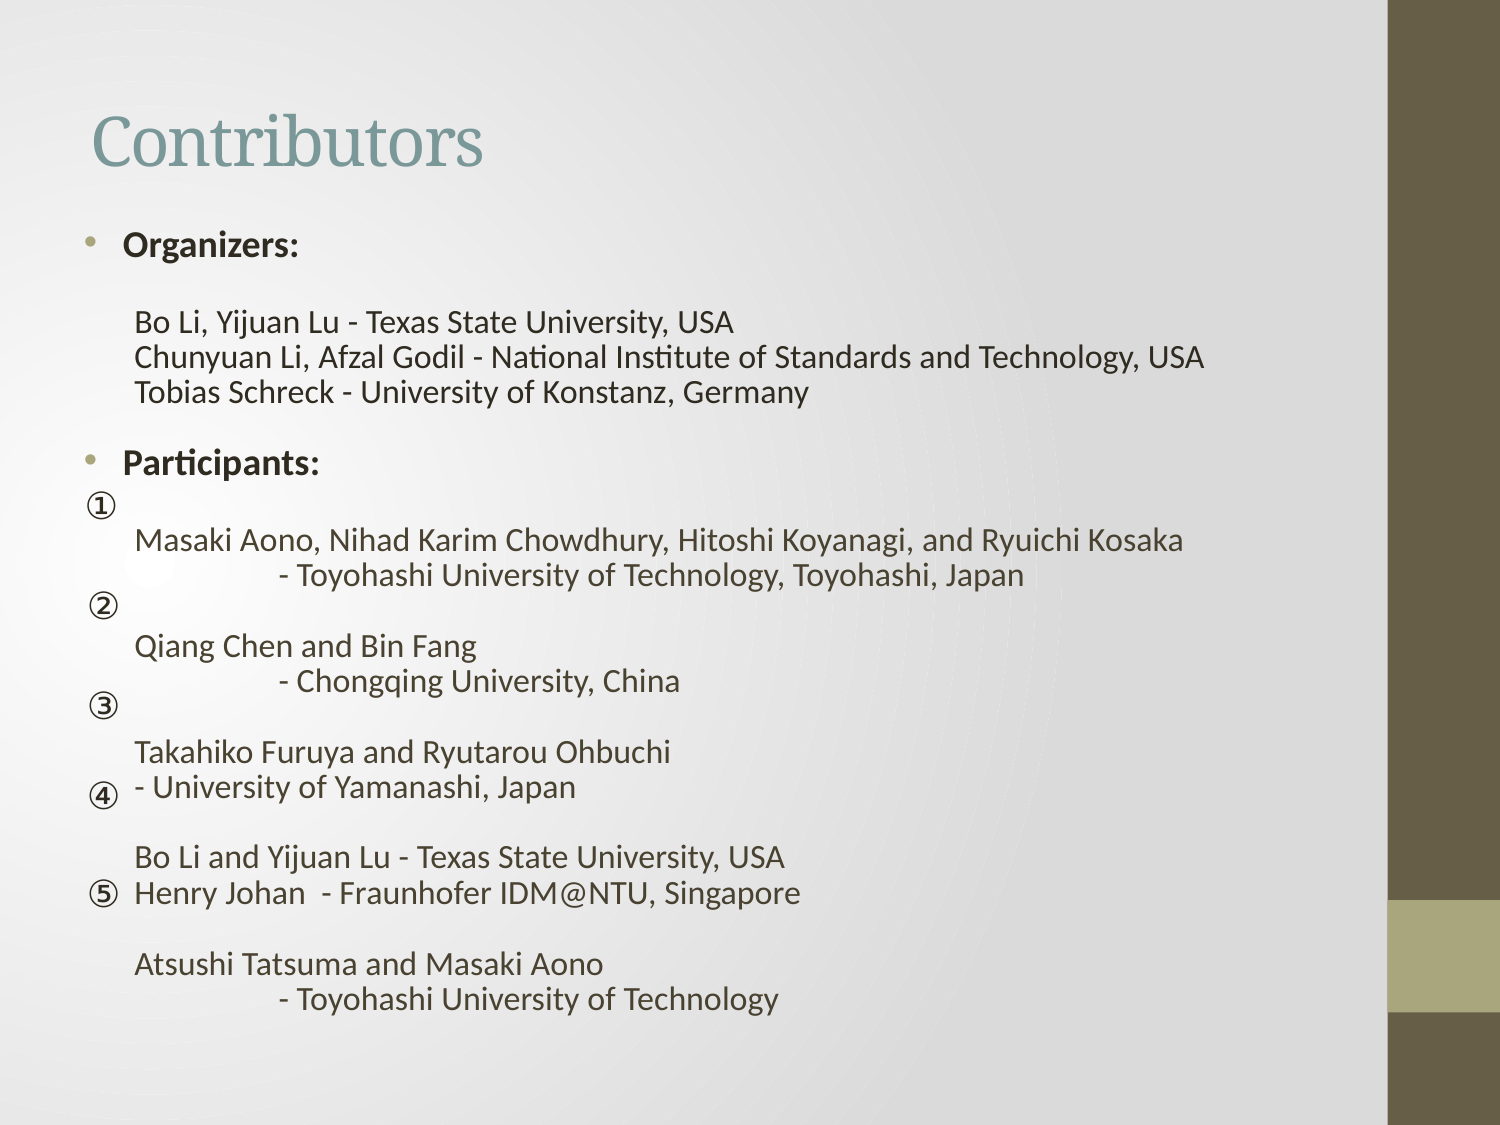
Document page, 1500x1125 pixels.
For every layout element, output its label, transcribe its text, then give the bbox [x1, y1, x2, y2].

text_box ③ [72, 674, 136, 735]
title Contributors [75, 45, 1325, 224]
text_box ⑤ [72, 862, 136, 923]
text_box ② [72, 574, 136, 635]
list Organizers: Bo Li, Yijuan Lu - Texas State University, USA Chunyuan Li, Afzal Godil - National Institute of Standards and Technology, USA Tobias Schreck - University of Konstanz, Germany Participants: Masaki Aono, Nihad Karim Chowdhury, Hitoshi Koyanagi, and Ryuichi Kosaka - Toyohashi University of Technology, Toyohashi, Japan Qiang Chen and Bin Fang - Chongqing University, China Takahiko Furuya and Ryutarou Ohbuchi - University of Yamanashi, Japan Bo Li and Yijuan Lu - Texas State University, USA Henry Johan - Fraunhofer IDM@NTU, Singapore Atsushi Tatsuma and Masaki Aono - Toyohashi University of Technology [49, 224, 1388, 1063]
text_box ④ [72, 764, 136, 825]
text_box ① [69, 474, 133, 535]
